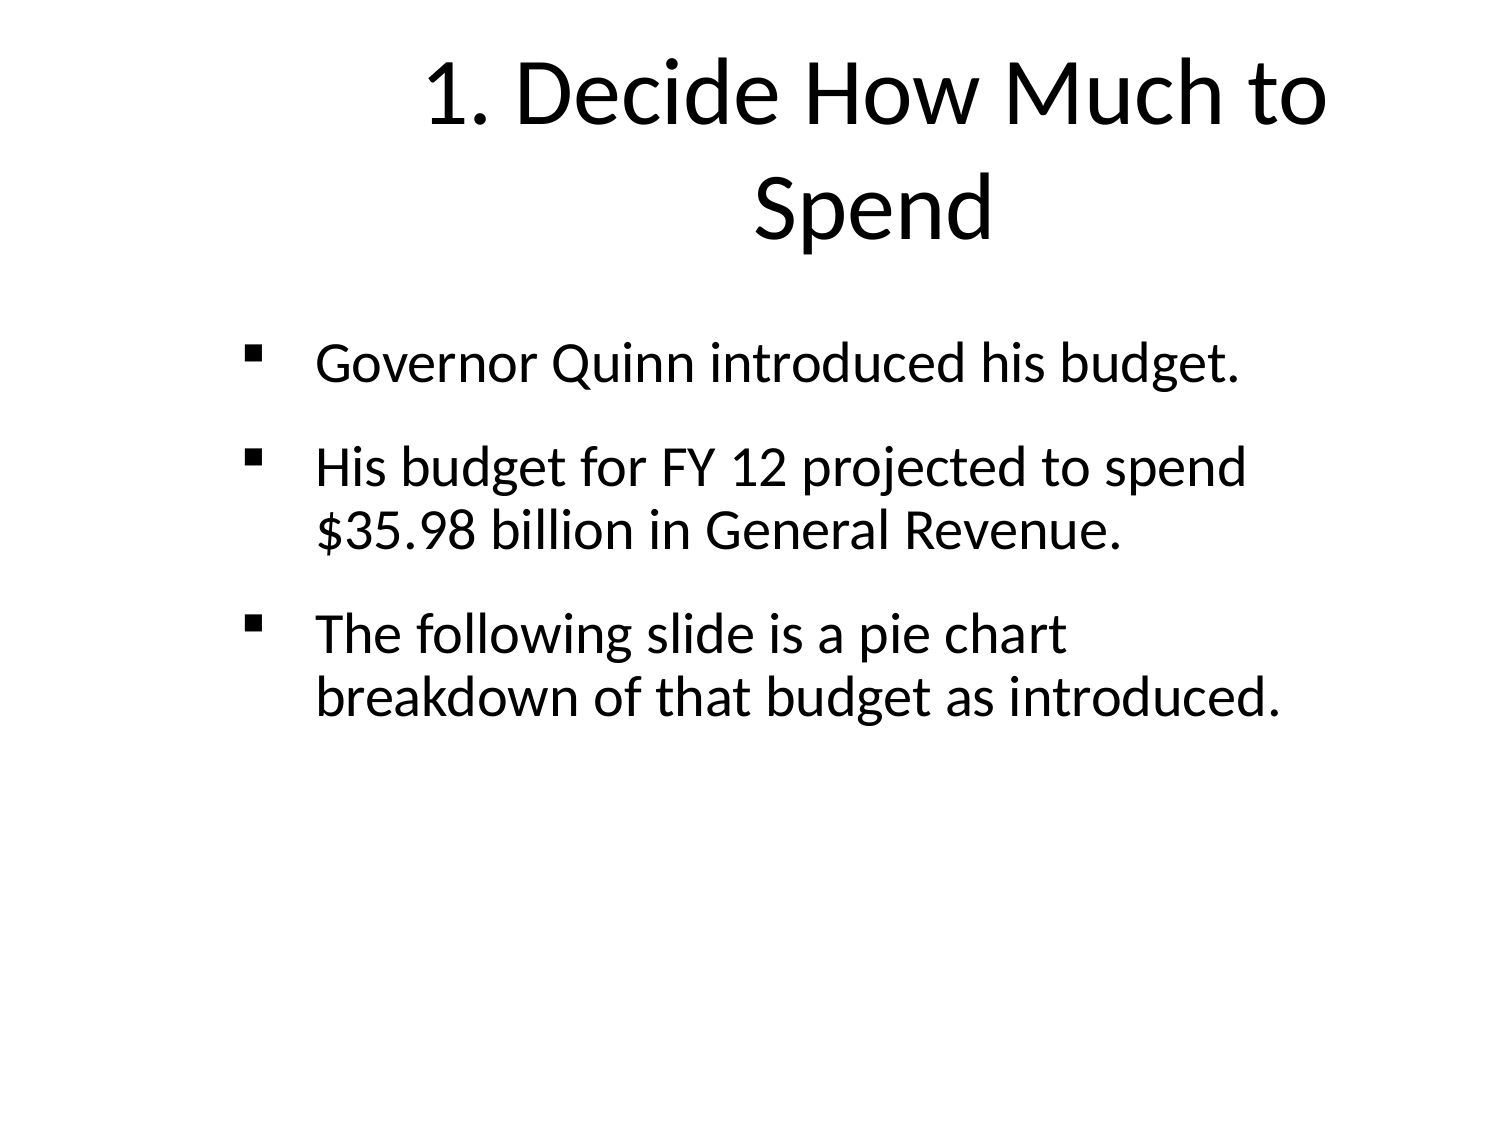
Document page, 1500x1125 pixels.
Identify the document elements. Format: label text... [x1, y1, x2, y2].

title 1. Decide How Much to Spend [299, 20, 1451, 267]
list Governor Quinn introduced his budget. His budget for FY 12 projected to spend $35.98 billion in General Revenue. The following slide is a pie chart breakdown of that budget as introduced. [149, 324, 1351, 1076]
